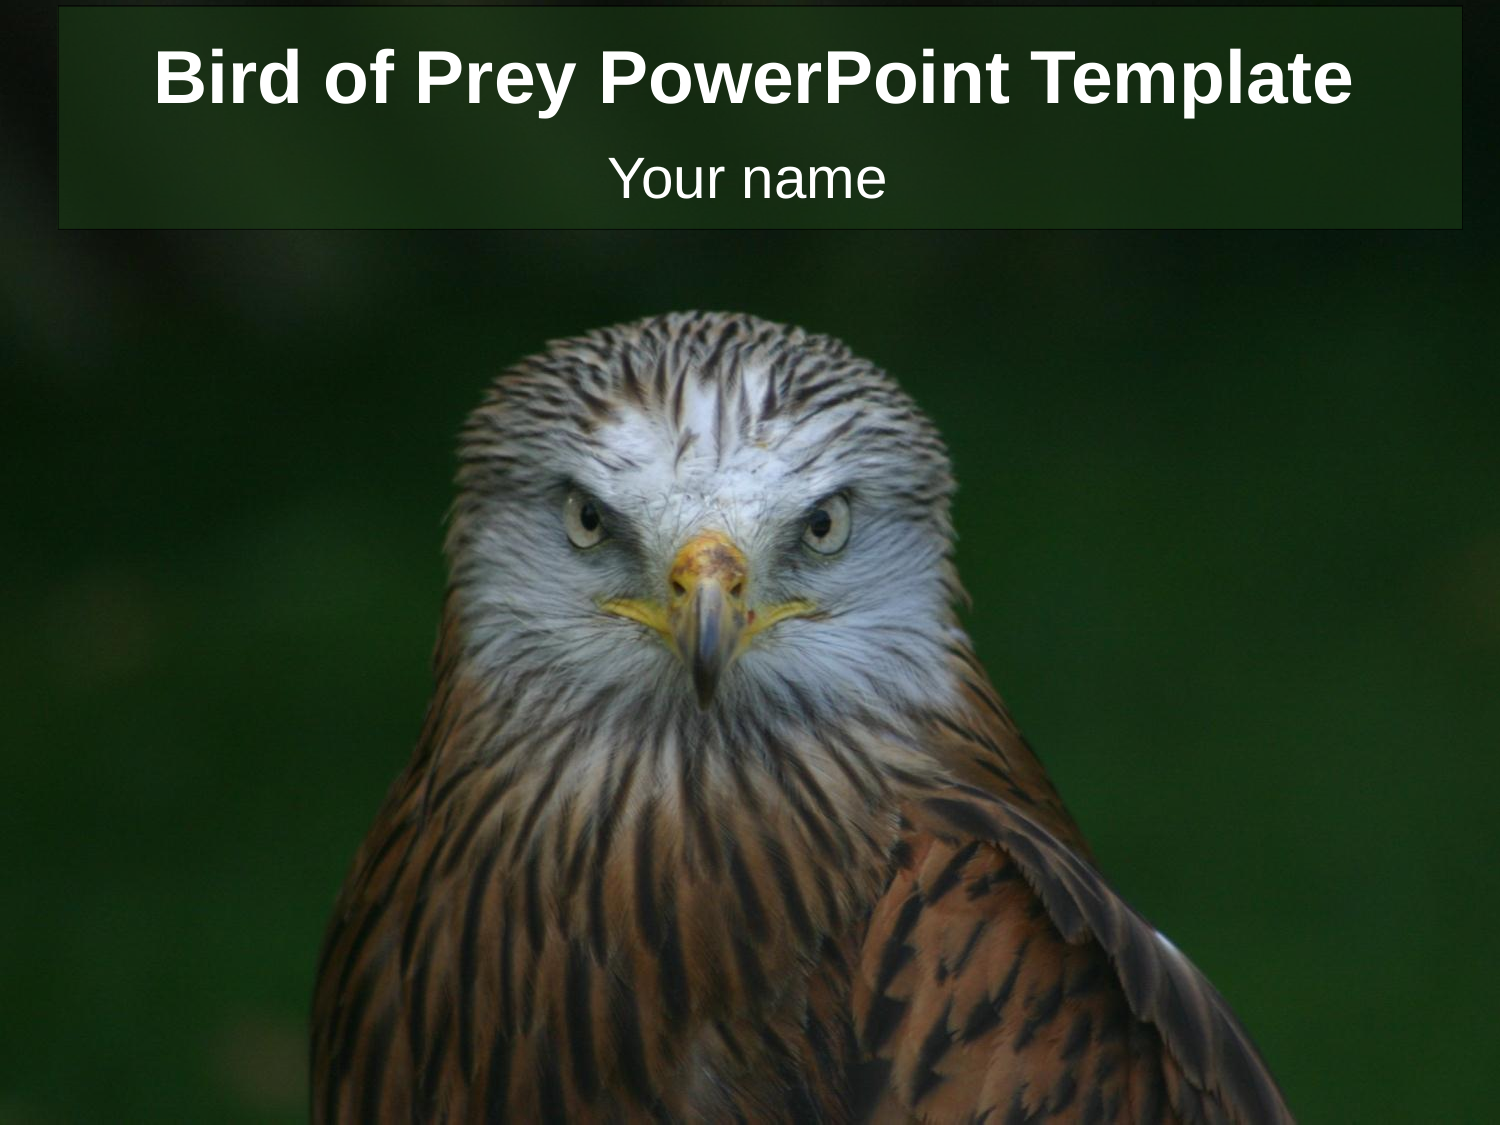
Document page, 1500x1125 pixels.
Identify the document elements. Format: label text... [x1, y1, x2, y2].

picture [0, 0, 1500, 1125]
subtitle Your name [222, 133, 1273, 212]
title Bird of Prey PowerPoint Template [116, 14, 1392, 133]
